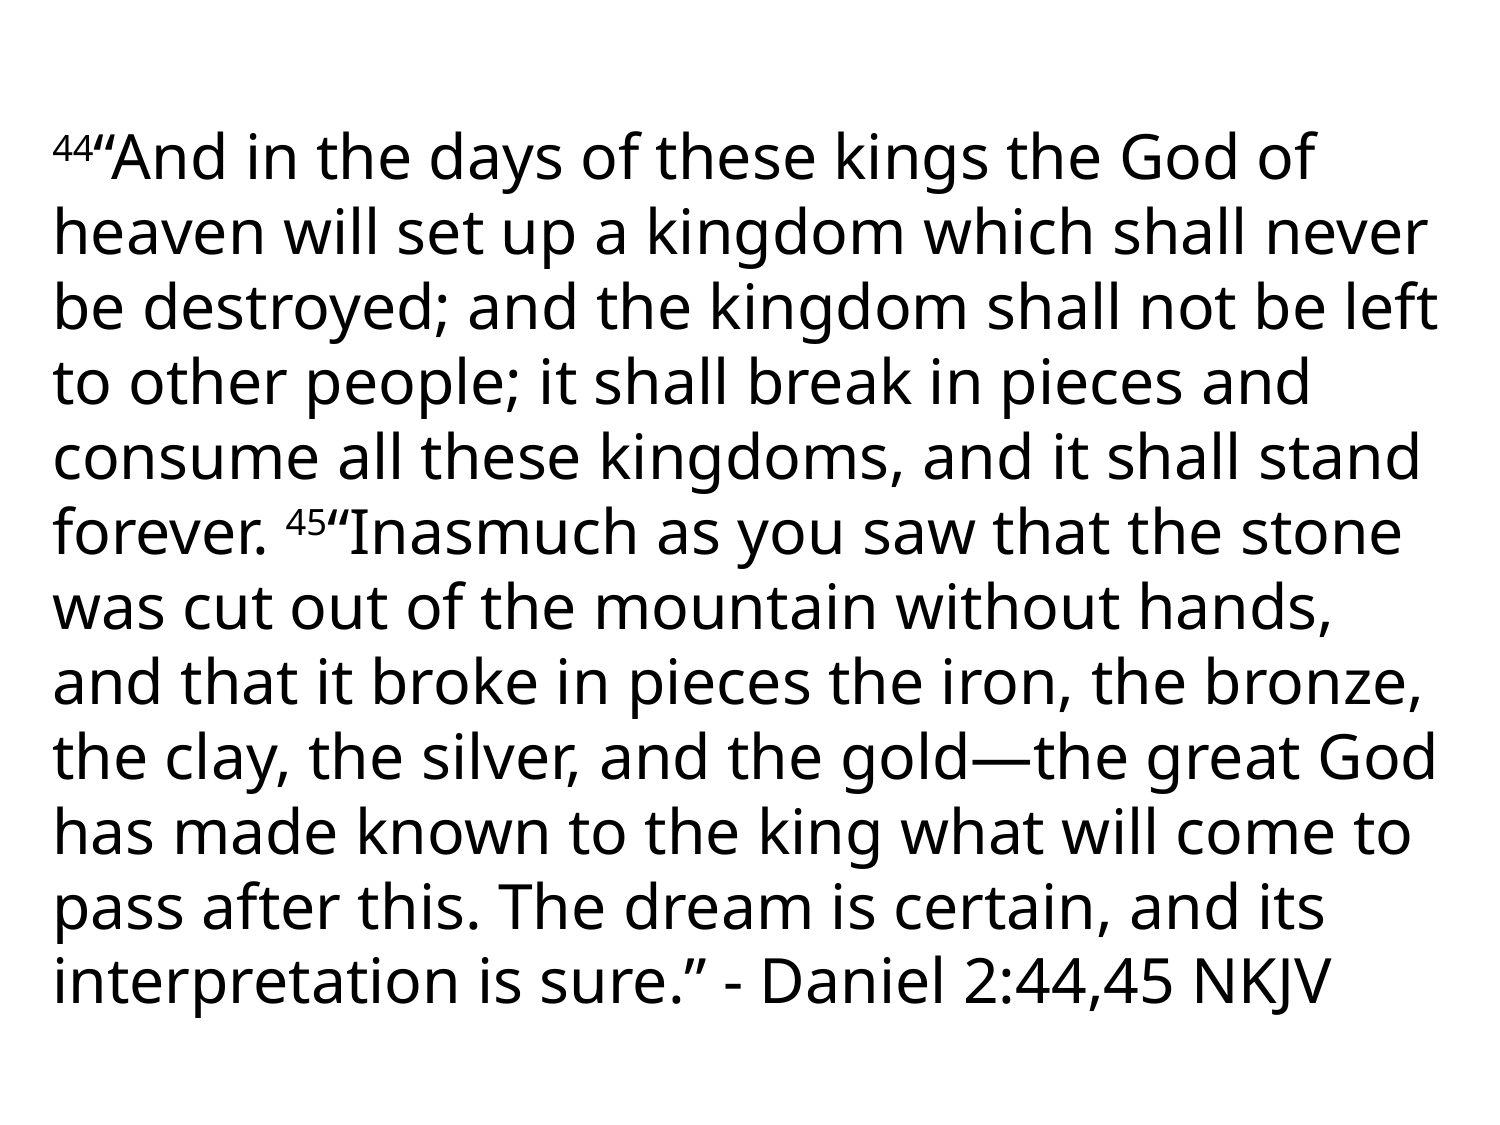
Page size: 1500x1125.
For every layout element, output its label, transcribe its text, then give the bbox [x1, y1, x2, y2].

text_box 44“And in the days of these kings the God of heaven will set up a kingdom which shall never be destroyed; and the kingdom shall not be left to other people; it shall break in pieces and consume all these kingdoms, and it shall stand forever. 45“Inasmuch as you saw that the stone was cut out of the mountain without hands, and that it broke in pieces the iron, the bronze, the clay, the silver, and the gold—the great God has made known to the king what will come to pass after this. The dream is certain, and its interpretation is sure.” - Daniel 2:44,45 NKJV [37, 109, 1463, 1024]
